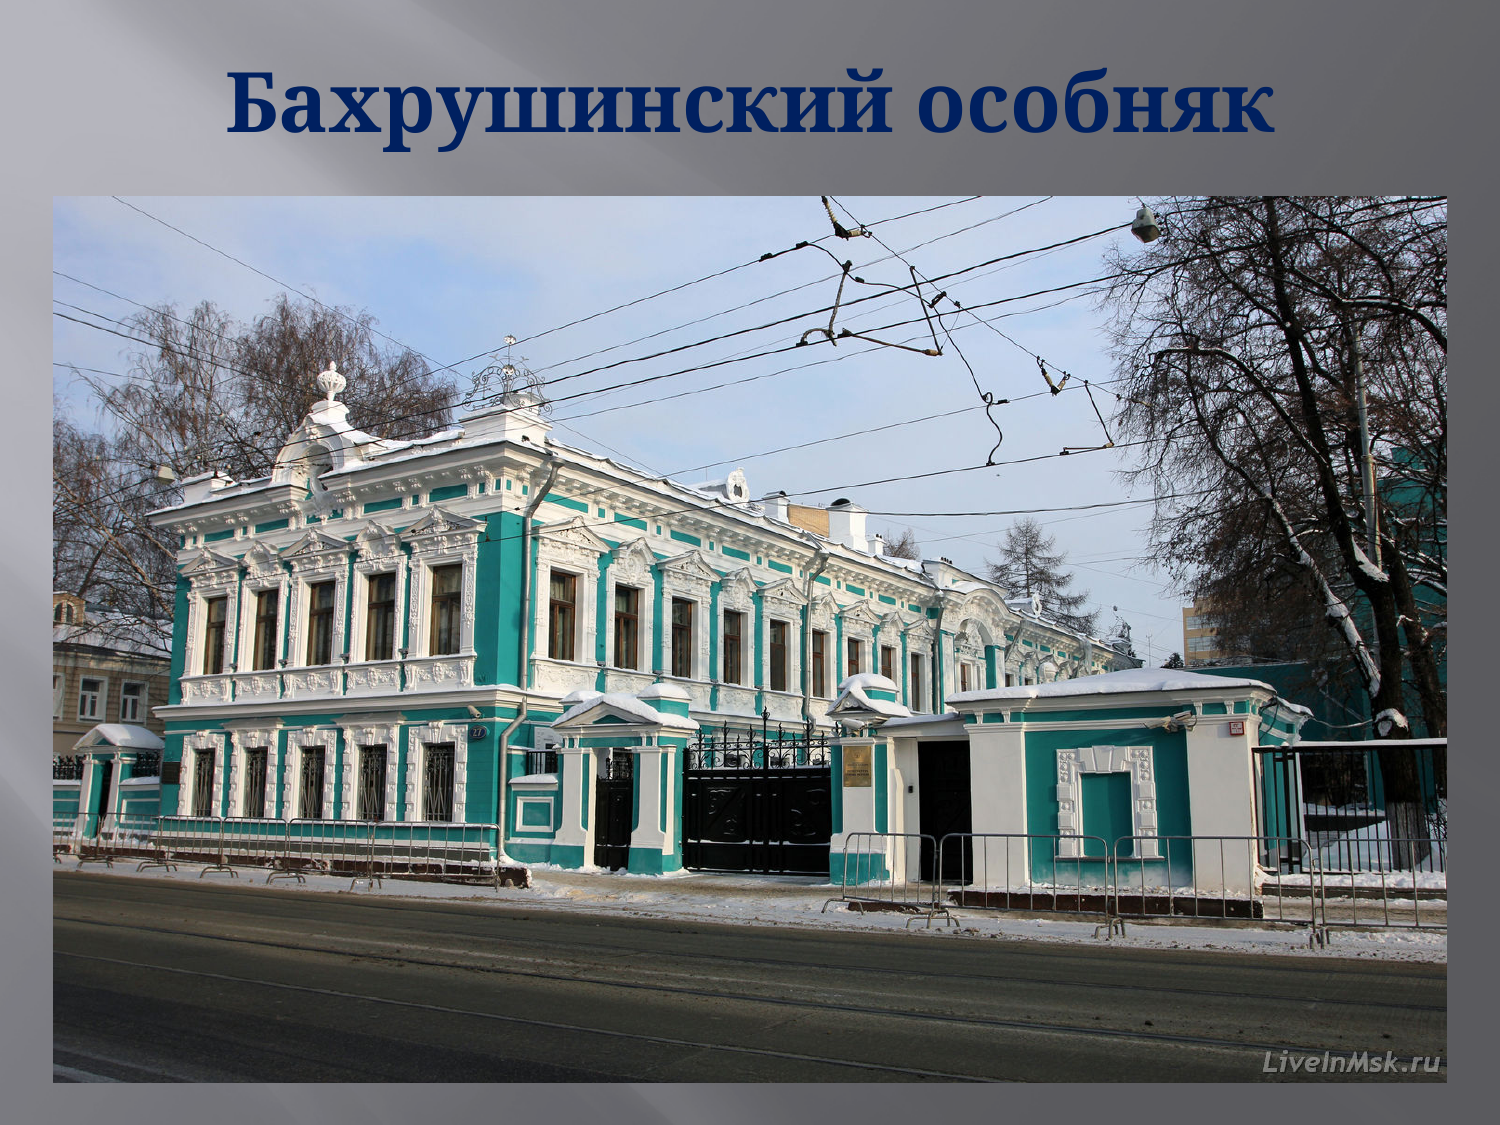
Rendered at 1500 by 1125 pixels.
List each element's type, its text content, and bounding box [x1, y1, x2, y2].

title Бахрушинский особняк [99, 19, 1400, 150]
picture [52, 195, 1448, 1083]
